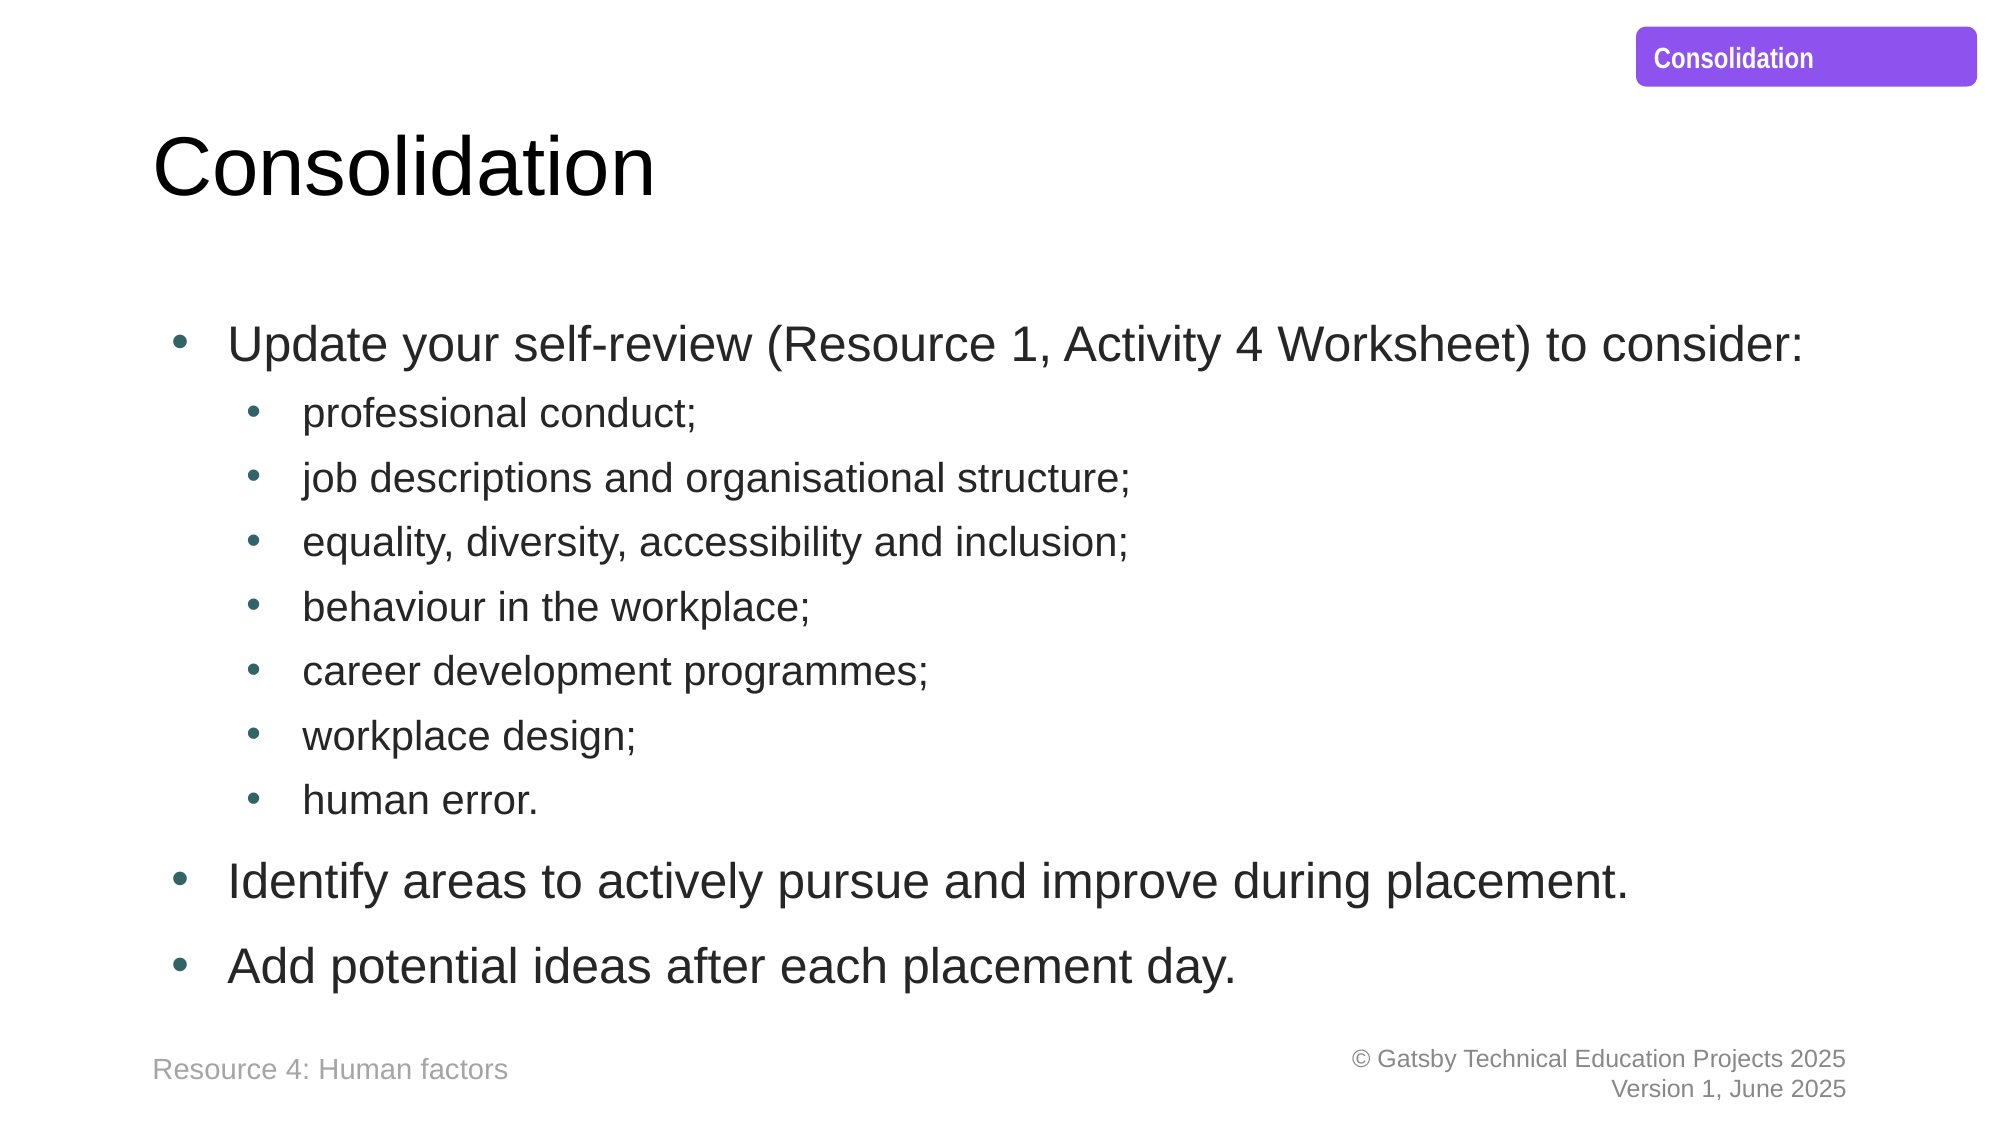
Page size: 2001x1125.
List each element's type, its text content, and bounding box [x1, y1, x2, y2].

title Consolidation [137, 59, 1863, 278]
list Update your self-review (Resource 1, Activity 4 Worksheet) to consider: professional conduct; job descriptions and organisational structure; equality, diversity, accessibility and inclusion; behaviour in the workplace; career development programmes; workplace design; human error. Identify areas to actively pursue and improve during placement. Add potential ideas after each placement day. [137, 299, 1863, 1014]
text_box Consolidation [1636, 26, 1978, 87]
text_box Resource 4: Human factors [137, 1042, 1138, 1103]
